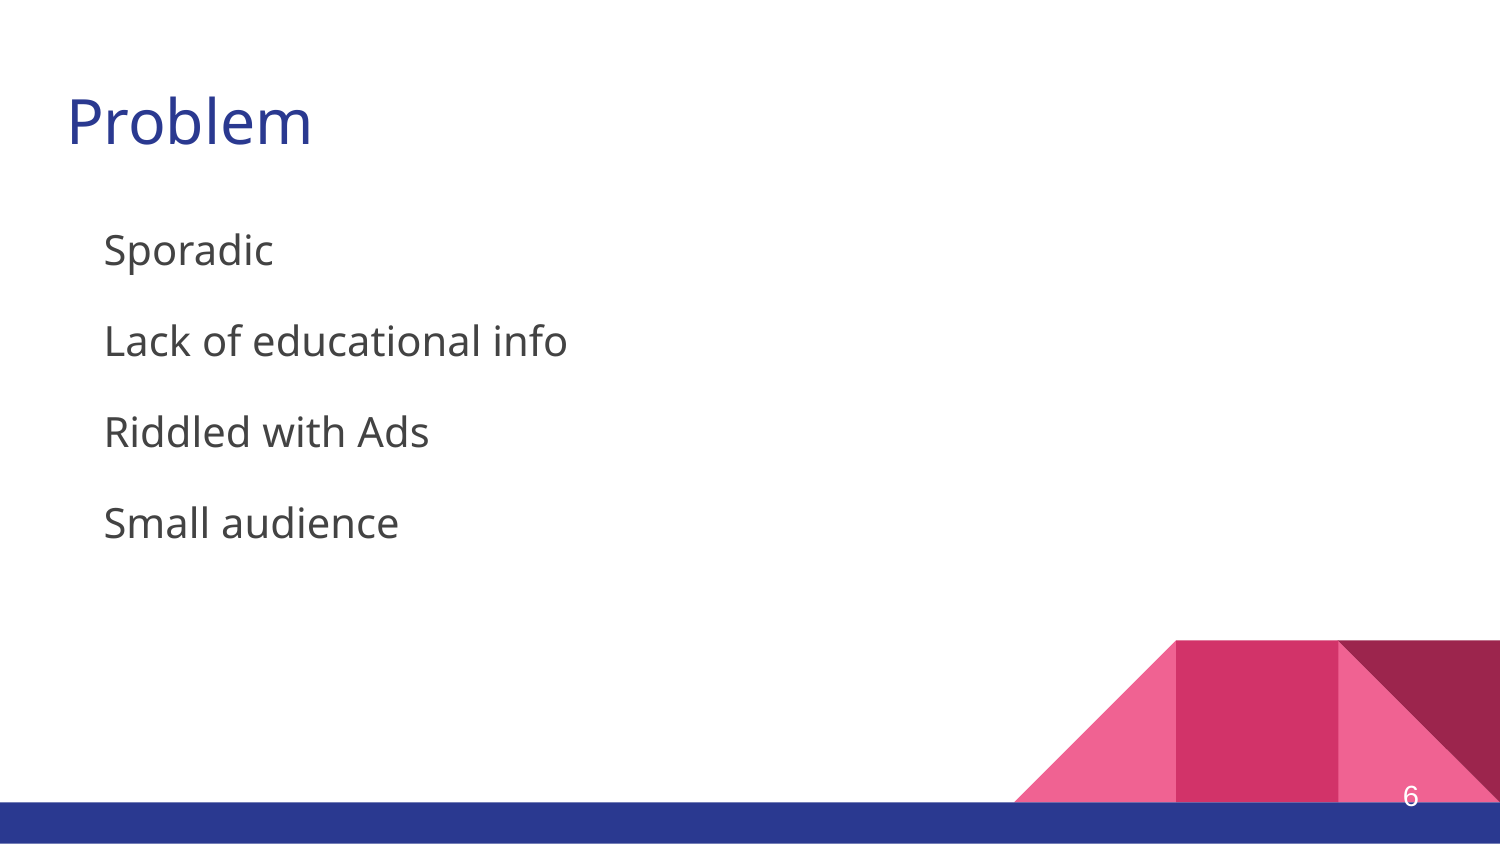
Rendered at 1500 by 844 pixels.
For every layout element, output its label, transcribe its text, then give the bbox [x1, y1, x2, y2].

title Problem [51, 67, 1449, 167]
slide_number ‹#› [1387, 762, 1478, 828]
list Sporadic Lack of educational info Riddled with Ads Small audience [51, 201, 1449, 750]
